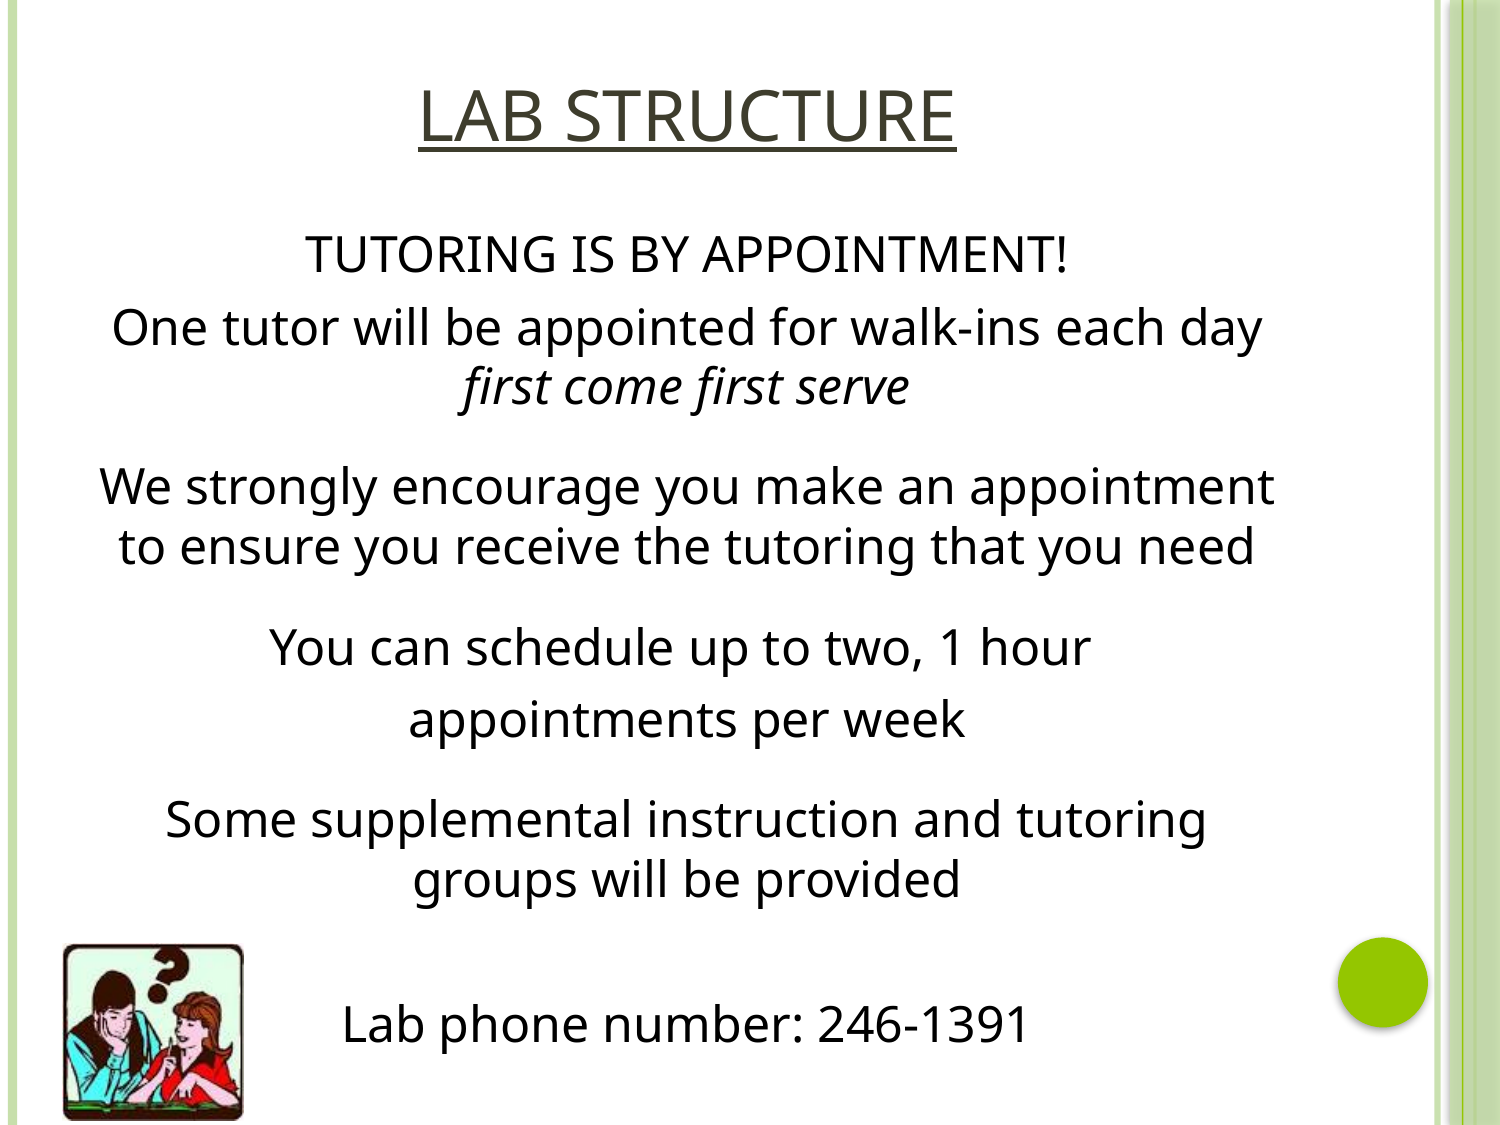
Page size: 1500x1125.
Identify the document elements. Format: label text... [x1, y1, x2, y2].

list TUTORING IS BY APPOINTMENT! One tutor will be appointed for walk-ins each day first come first serve We strongly encourage you make an appointment to ensure you receive the tutoring that you need You can schedule up to two, 1 hour appointments per week Some supplemental instruction and tutoring groups will be provided Lab phone number: 246-1391 [75, 187, 1300, 1121]
picture [61, 943, 245, 1121]
title Lab Structure [75, 45, 1300, 163]
